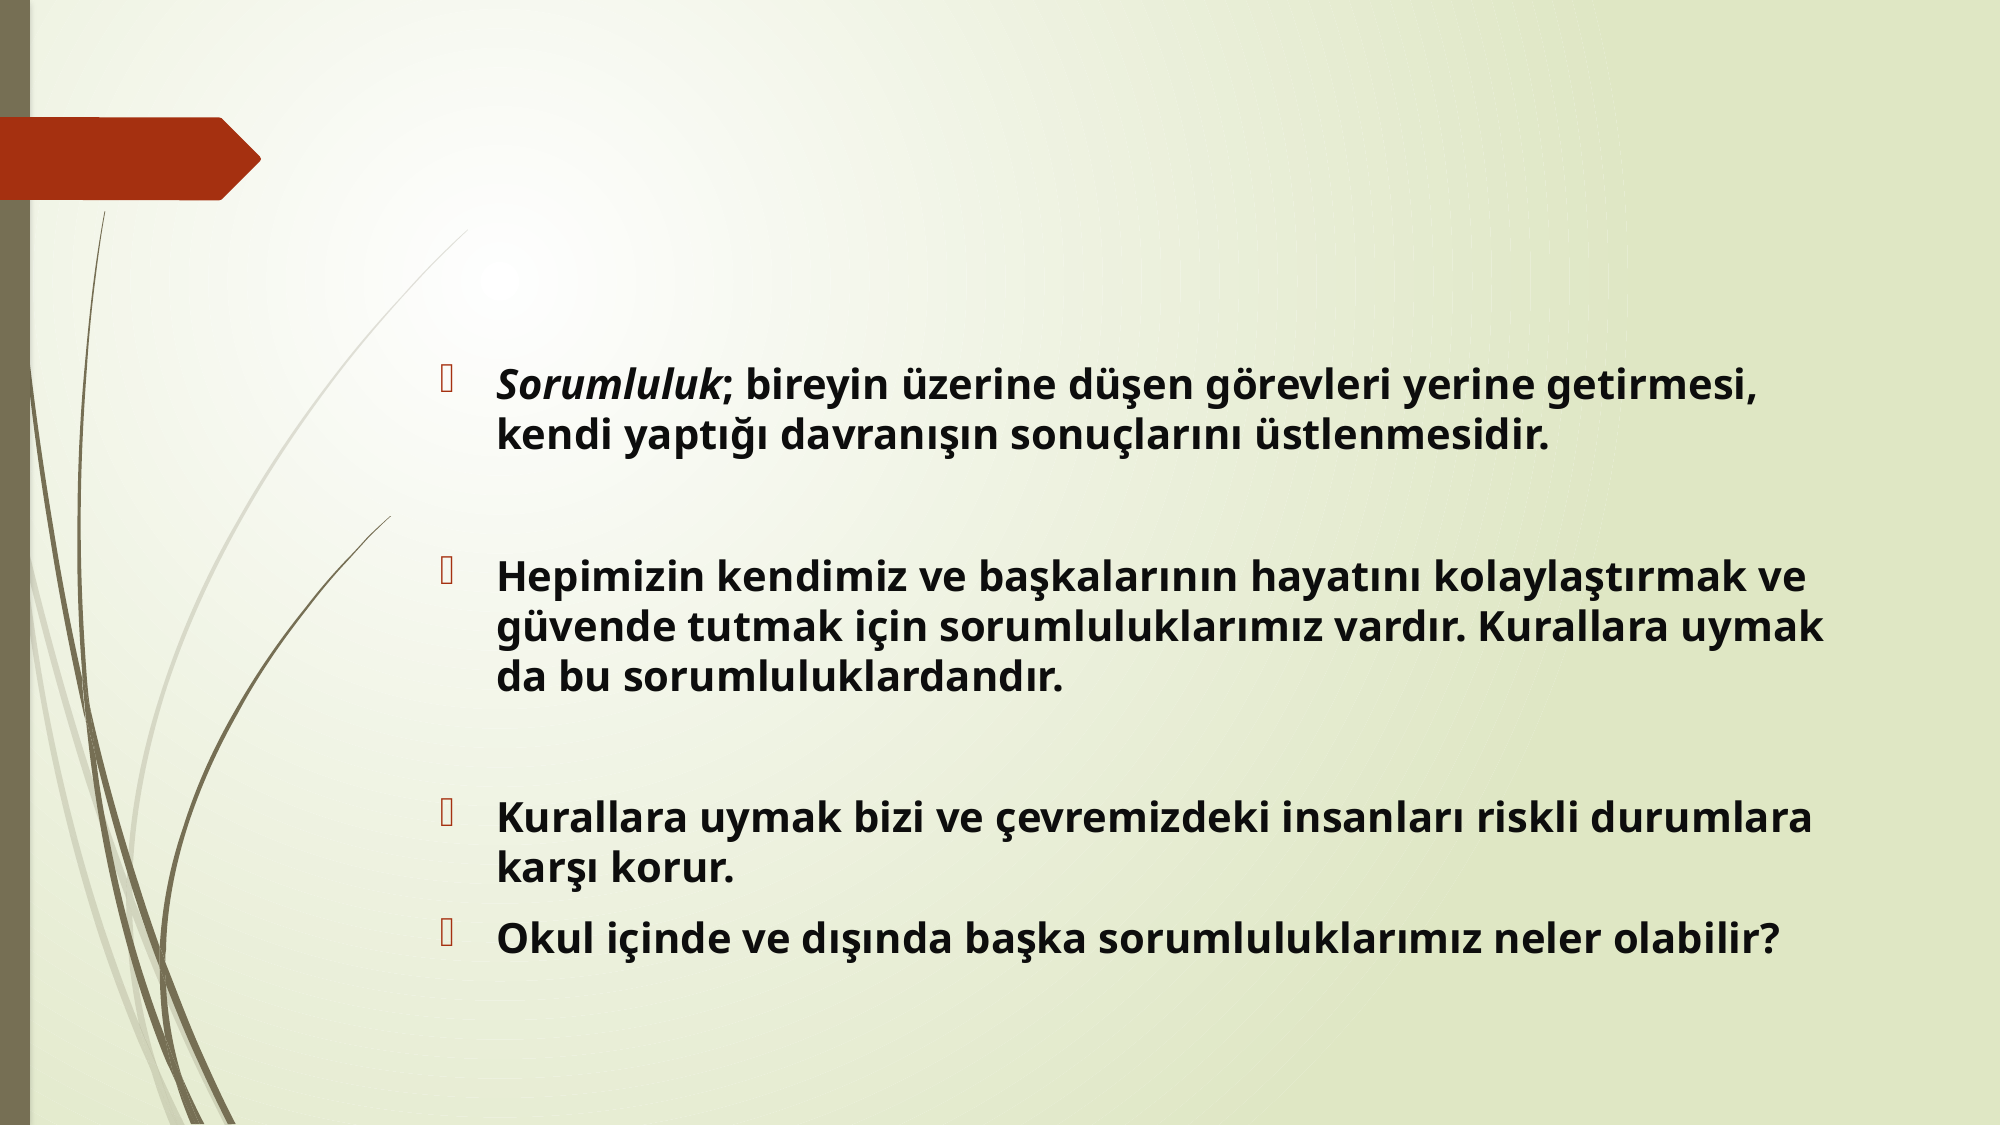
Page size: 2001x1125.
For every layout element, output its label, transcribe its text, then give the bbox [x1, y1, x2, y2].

list Sorumluluk; bireyin üzerine düşen görevleri yerine getirmesi, kendi yaptığı davranışın sonuçlarını üstlenmesidir. Hepimizin kendimiz ve başkalarının hayatını kolaylaştırmak ve güvende tutmak için sorumluluklarımız vardır. Kurallara uymak da bu sorumluluklardandır. Kurallara uymak bizi ve çevremizdeki insanları riskli durumlara karşı korur. Okul içinde ve dışında başka sorumluluklarımız neler olabilir? [424, 350, 1888, 970]
